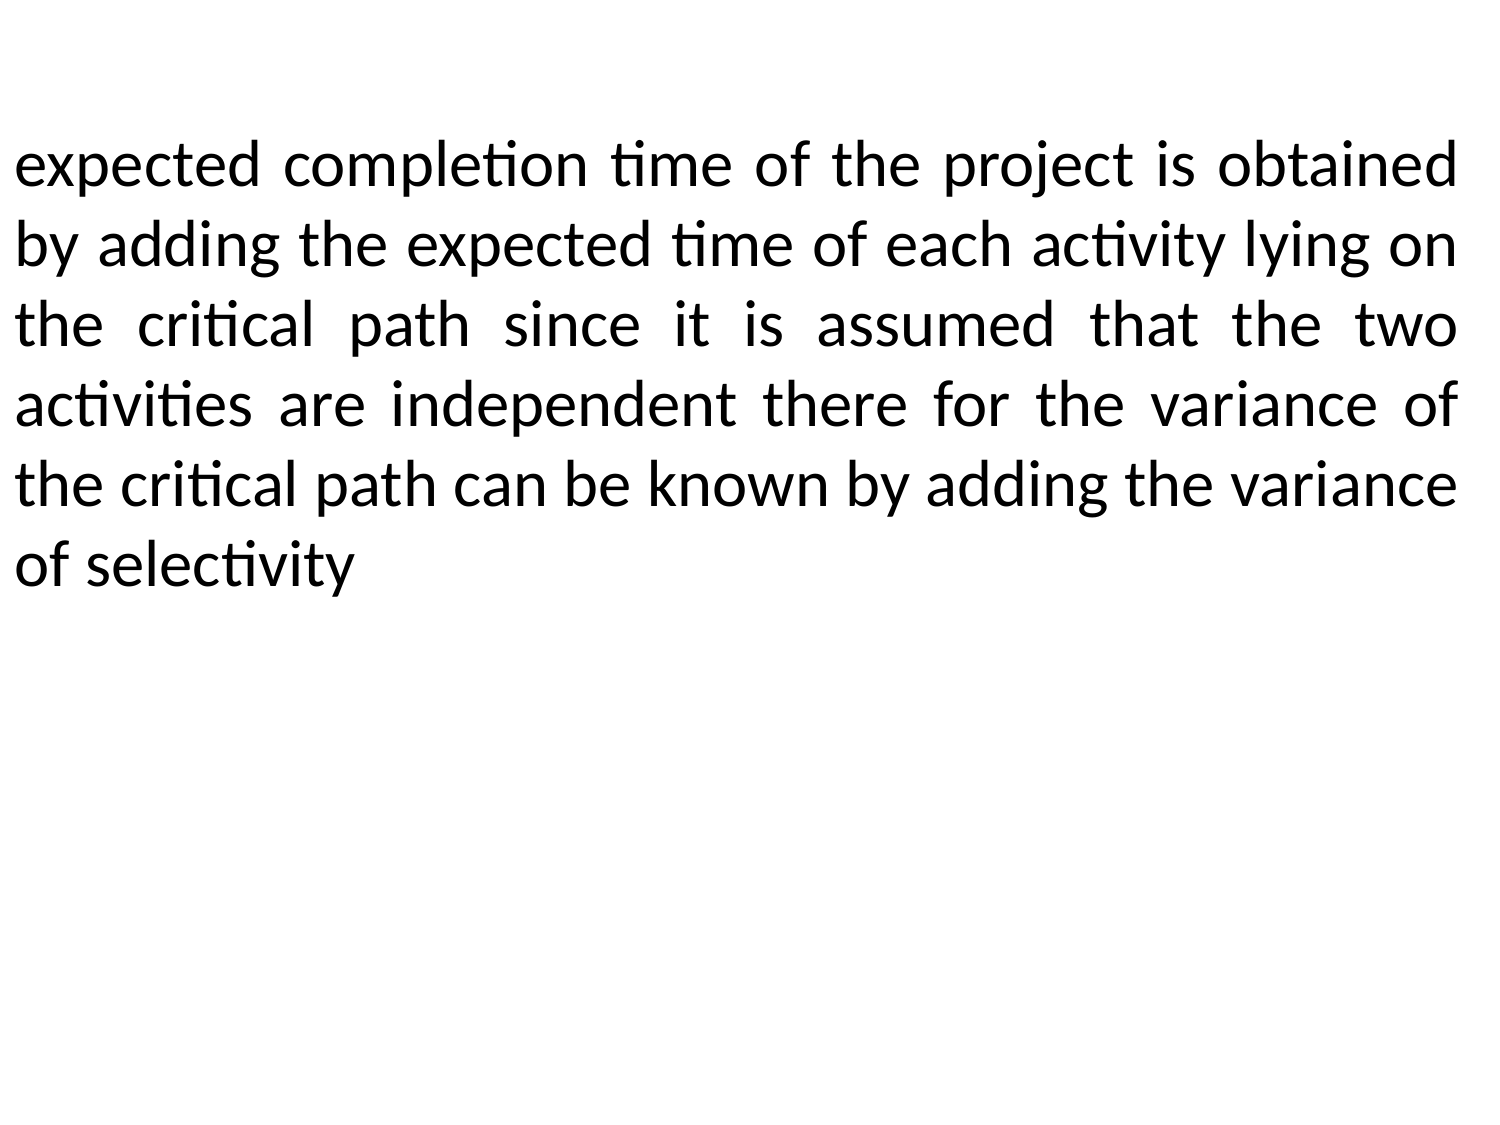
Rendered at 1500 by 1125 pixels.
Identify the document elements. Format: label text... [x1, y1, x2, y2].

text_box expected completion time of the project is obtained by adding the expected time of each activity lying on the critical path since it is assumed that the two activities are independent there for the variance of the critical path can be known by adding the variance of selectivity [0, 112, 1475, 607]
